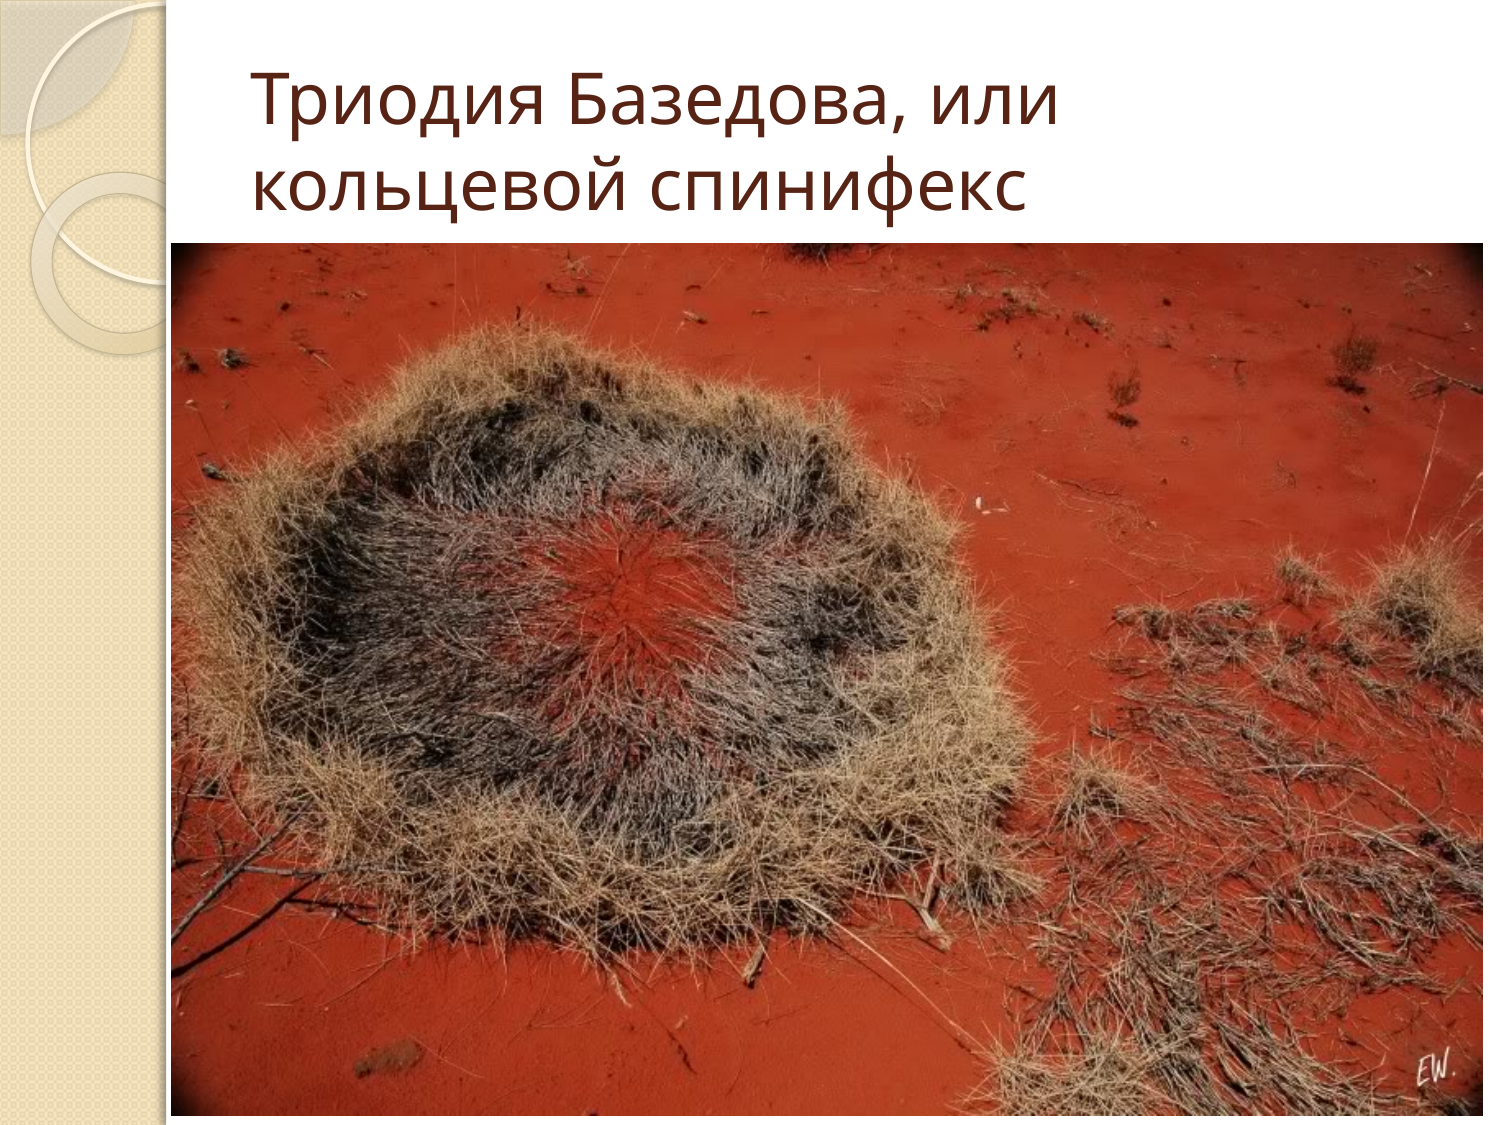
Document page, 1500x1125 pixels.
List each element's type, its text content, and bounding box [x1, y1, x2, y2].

title Триодия Базедова, или кольцевой спинифекс [235, 45, 1466, 233]
picture [170, 243, 1483, 1116]
